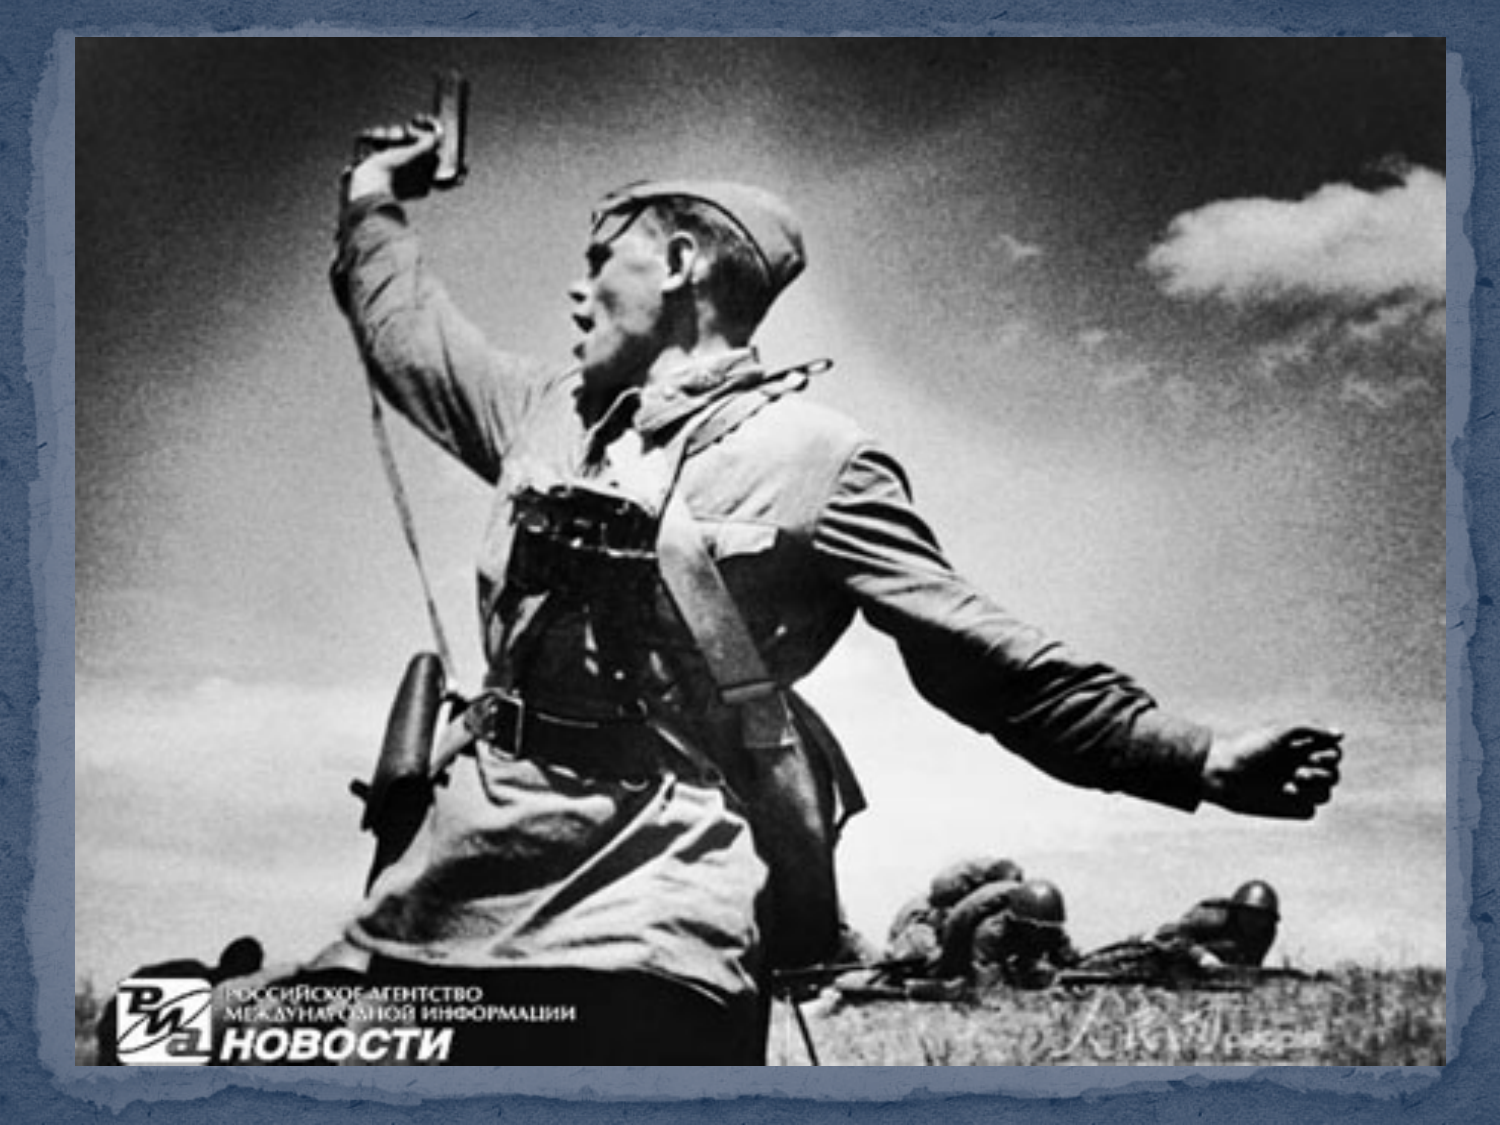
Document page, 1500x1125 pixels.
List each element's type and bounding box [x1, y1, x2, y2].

picture [75, 37, 1446, 1066]
